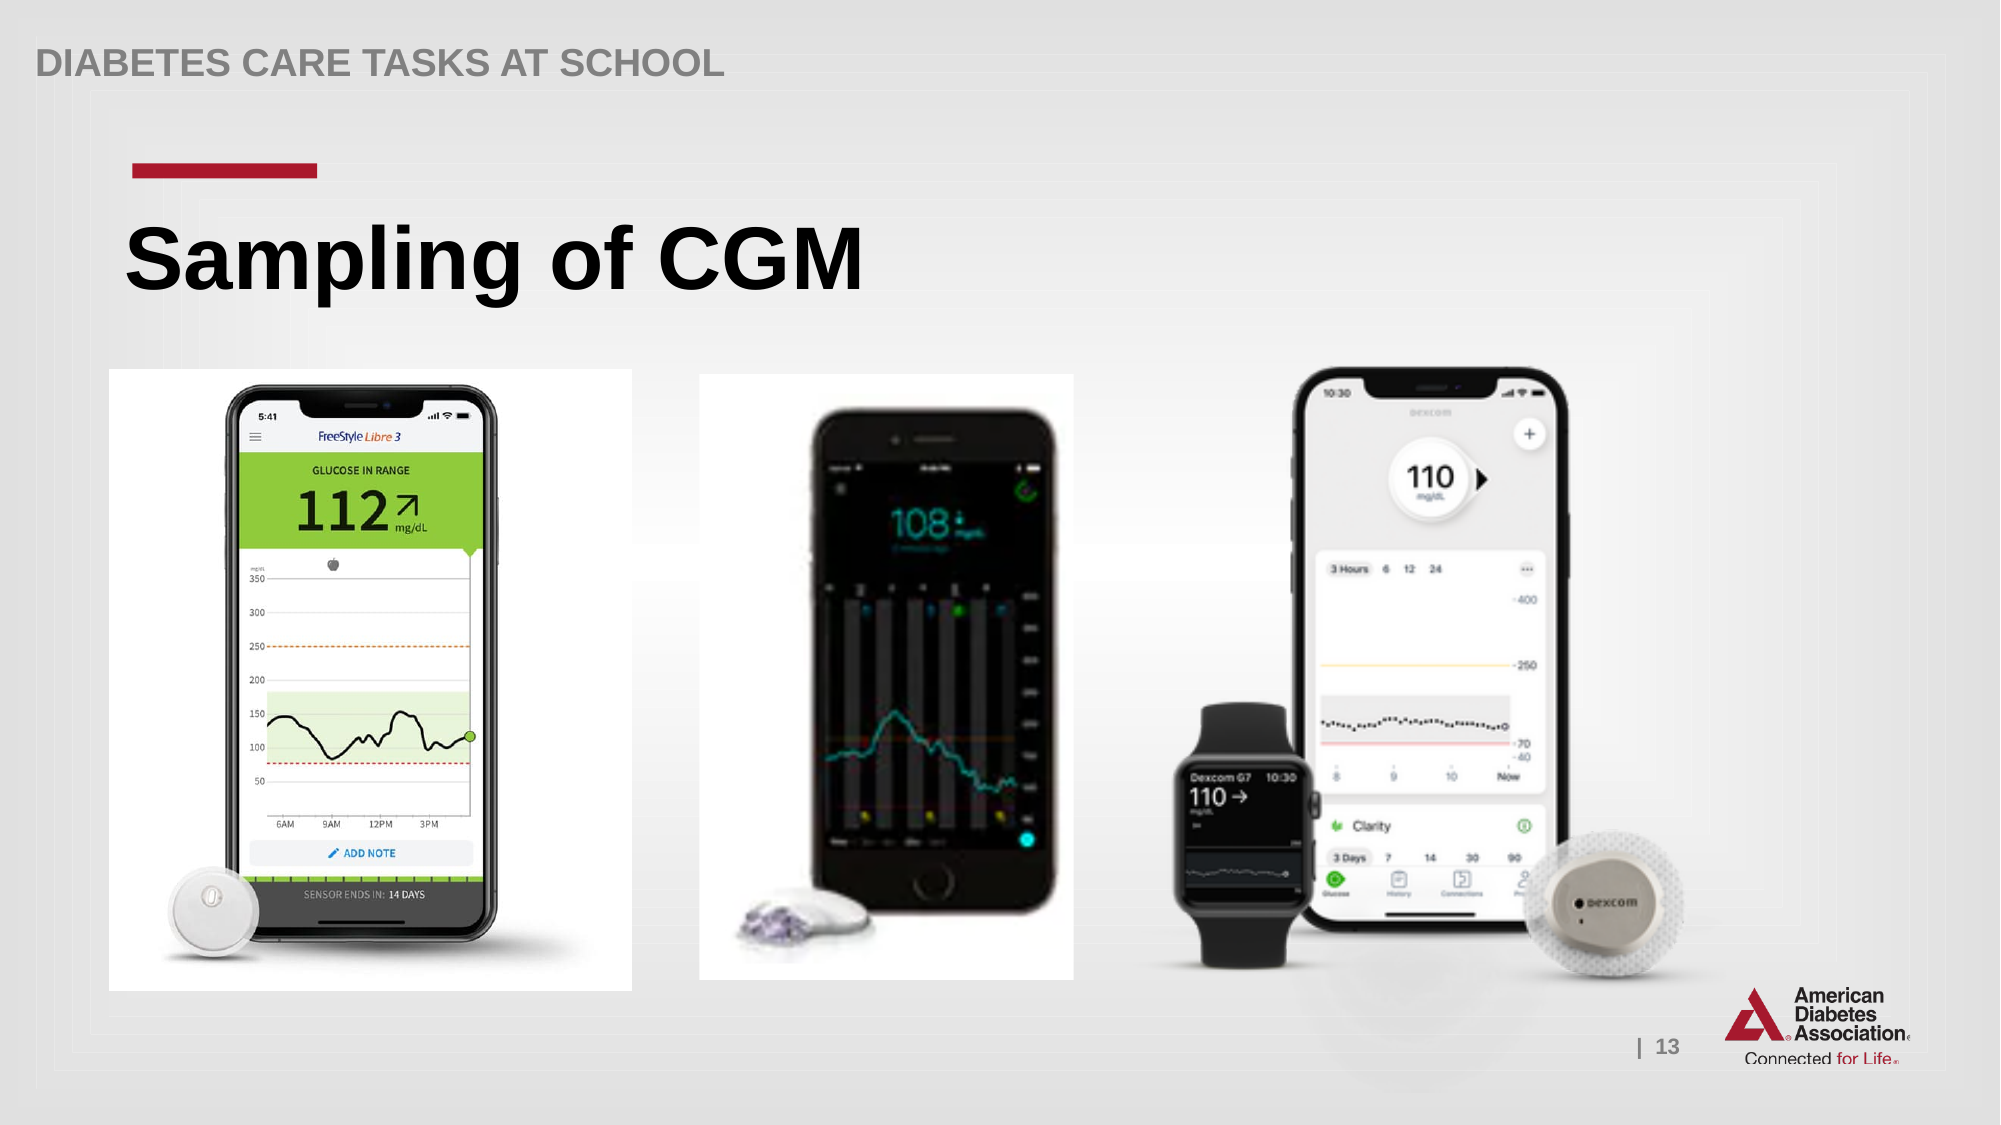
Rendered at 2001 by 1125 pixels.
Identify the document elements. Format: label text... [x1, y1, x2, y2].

picture [699, 229, 1863, 1093]
picture [109, 369, 632, 991]
list Sampling of CGM [109, 205, 1884, 330]
